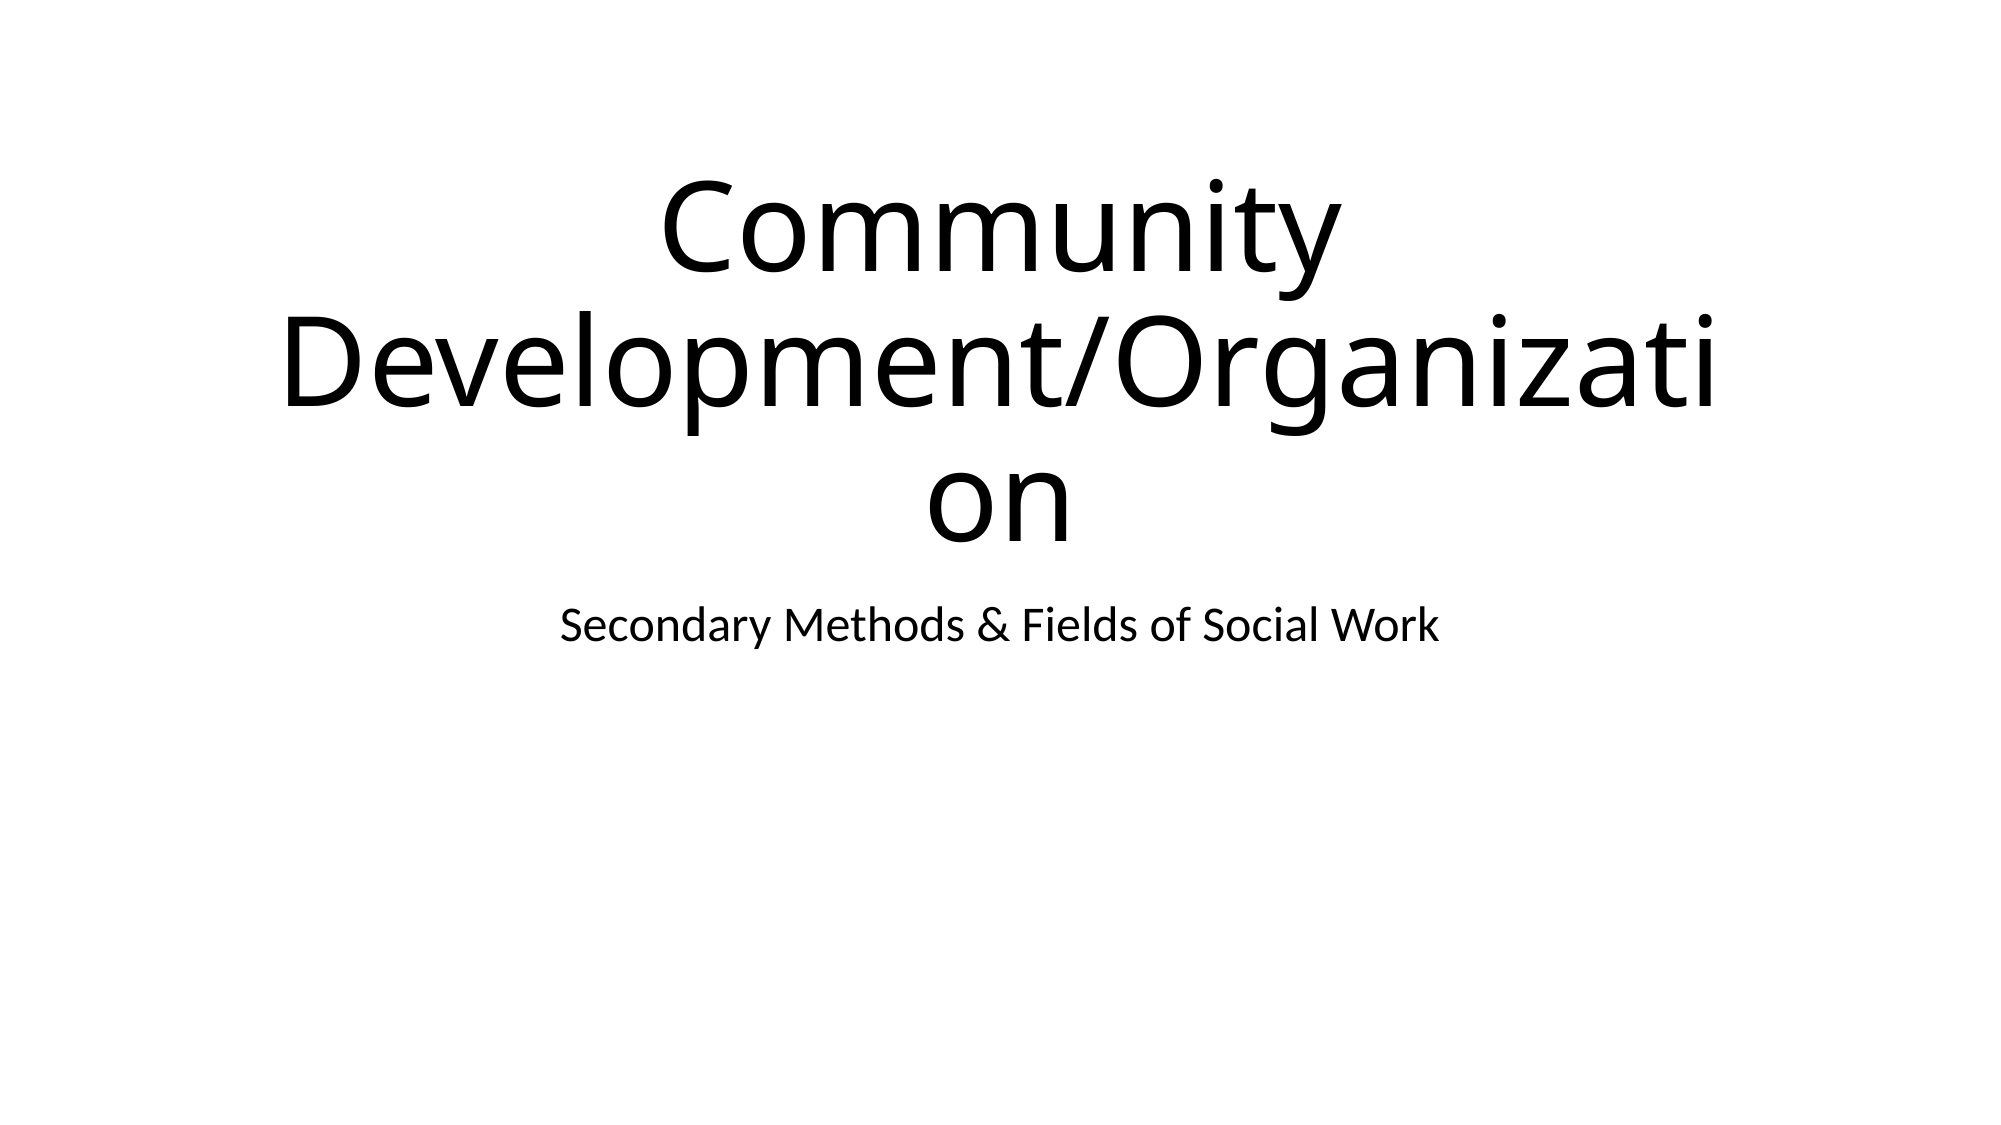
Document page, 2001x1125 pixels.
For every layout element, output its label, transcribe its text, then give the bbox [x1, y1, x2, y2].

subtitle Secondary Methods & Fields of Social Work [249, 590, 1750, 863]
title Community Development/Organization [249, 184, 1750, 576]
